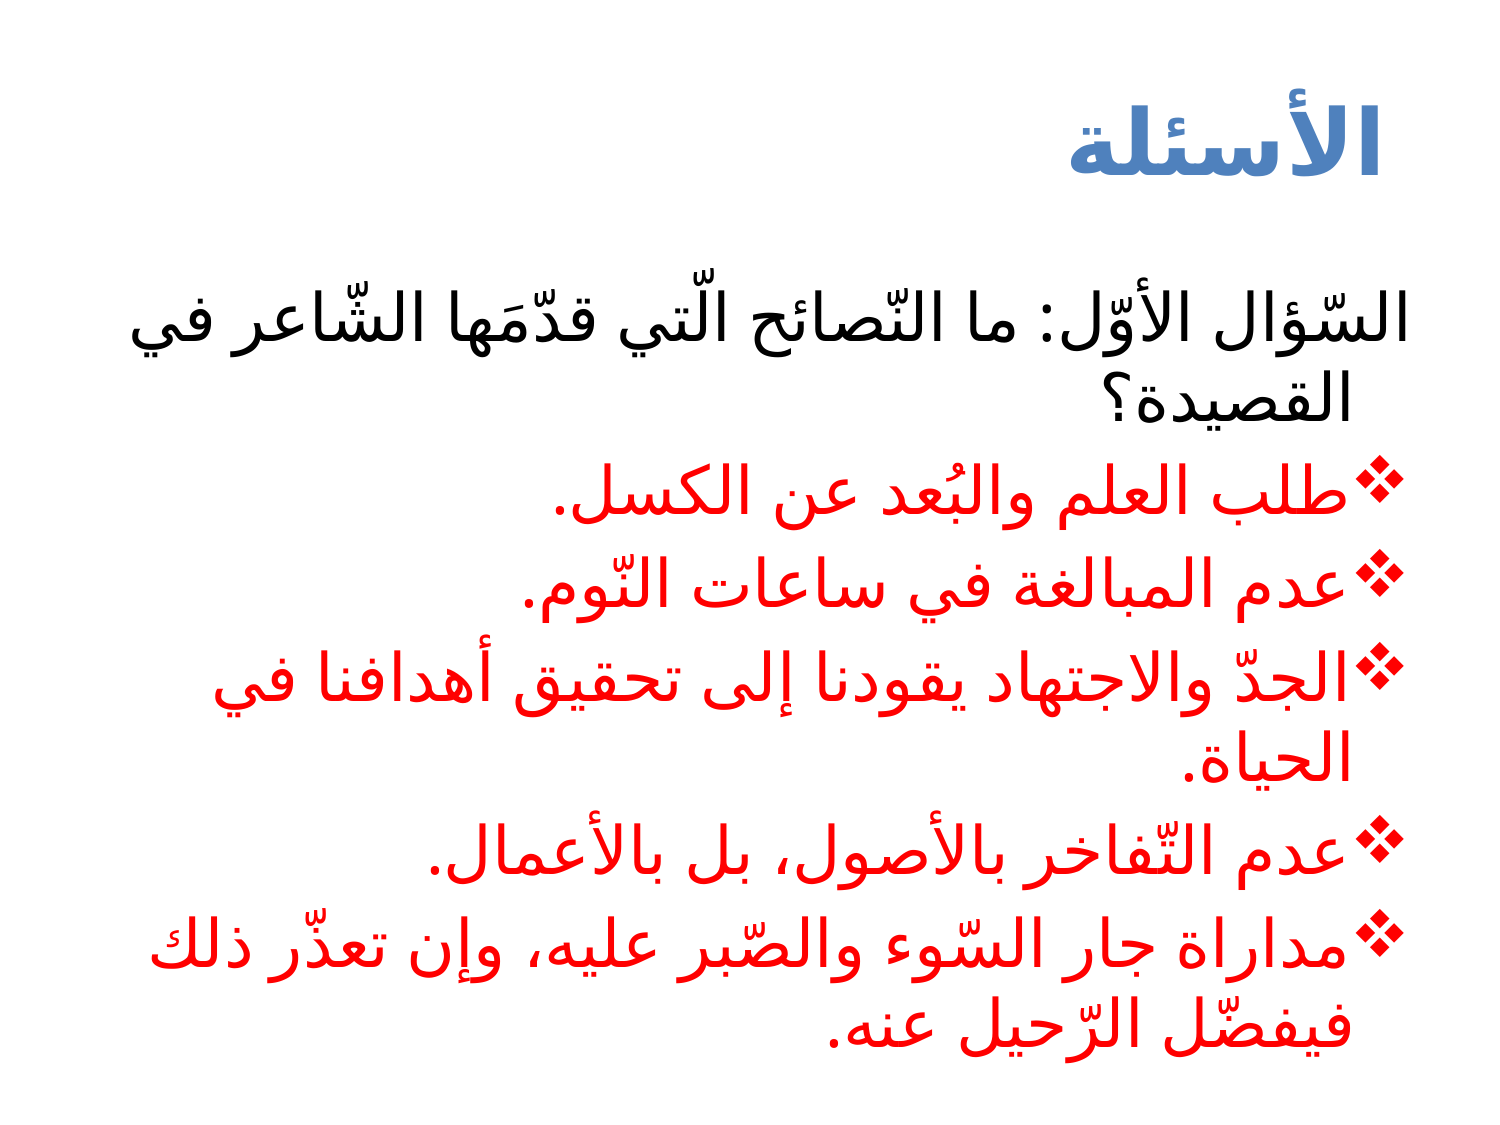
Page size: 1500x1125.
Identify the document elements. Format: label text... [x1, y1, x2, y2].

list السّؤال الأوّل: ما النّصائح الّتي قدّمَها الشّاعر في القصيدة؟ طلب العلم والبُعد عن الكسل. عدم المبالغة في ساعات النّوم. الجدّ والاجتهاد يقودنا إلى تحقيق أهدافنا في الحياة. عدم التّفاخر بالأصول، بل بالأعمال. مداراة جار السّوء والصّبر عليه، وإن تعذّر ذلك فيفضّل الرّحيل عنه. [17, 267, 1427, 1010]
title الأسئلة [75, 45, 1425, 233]
